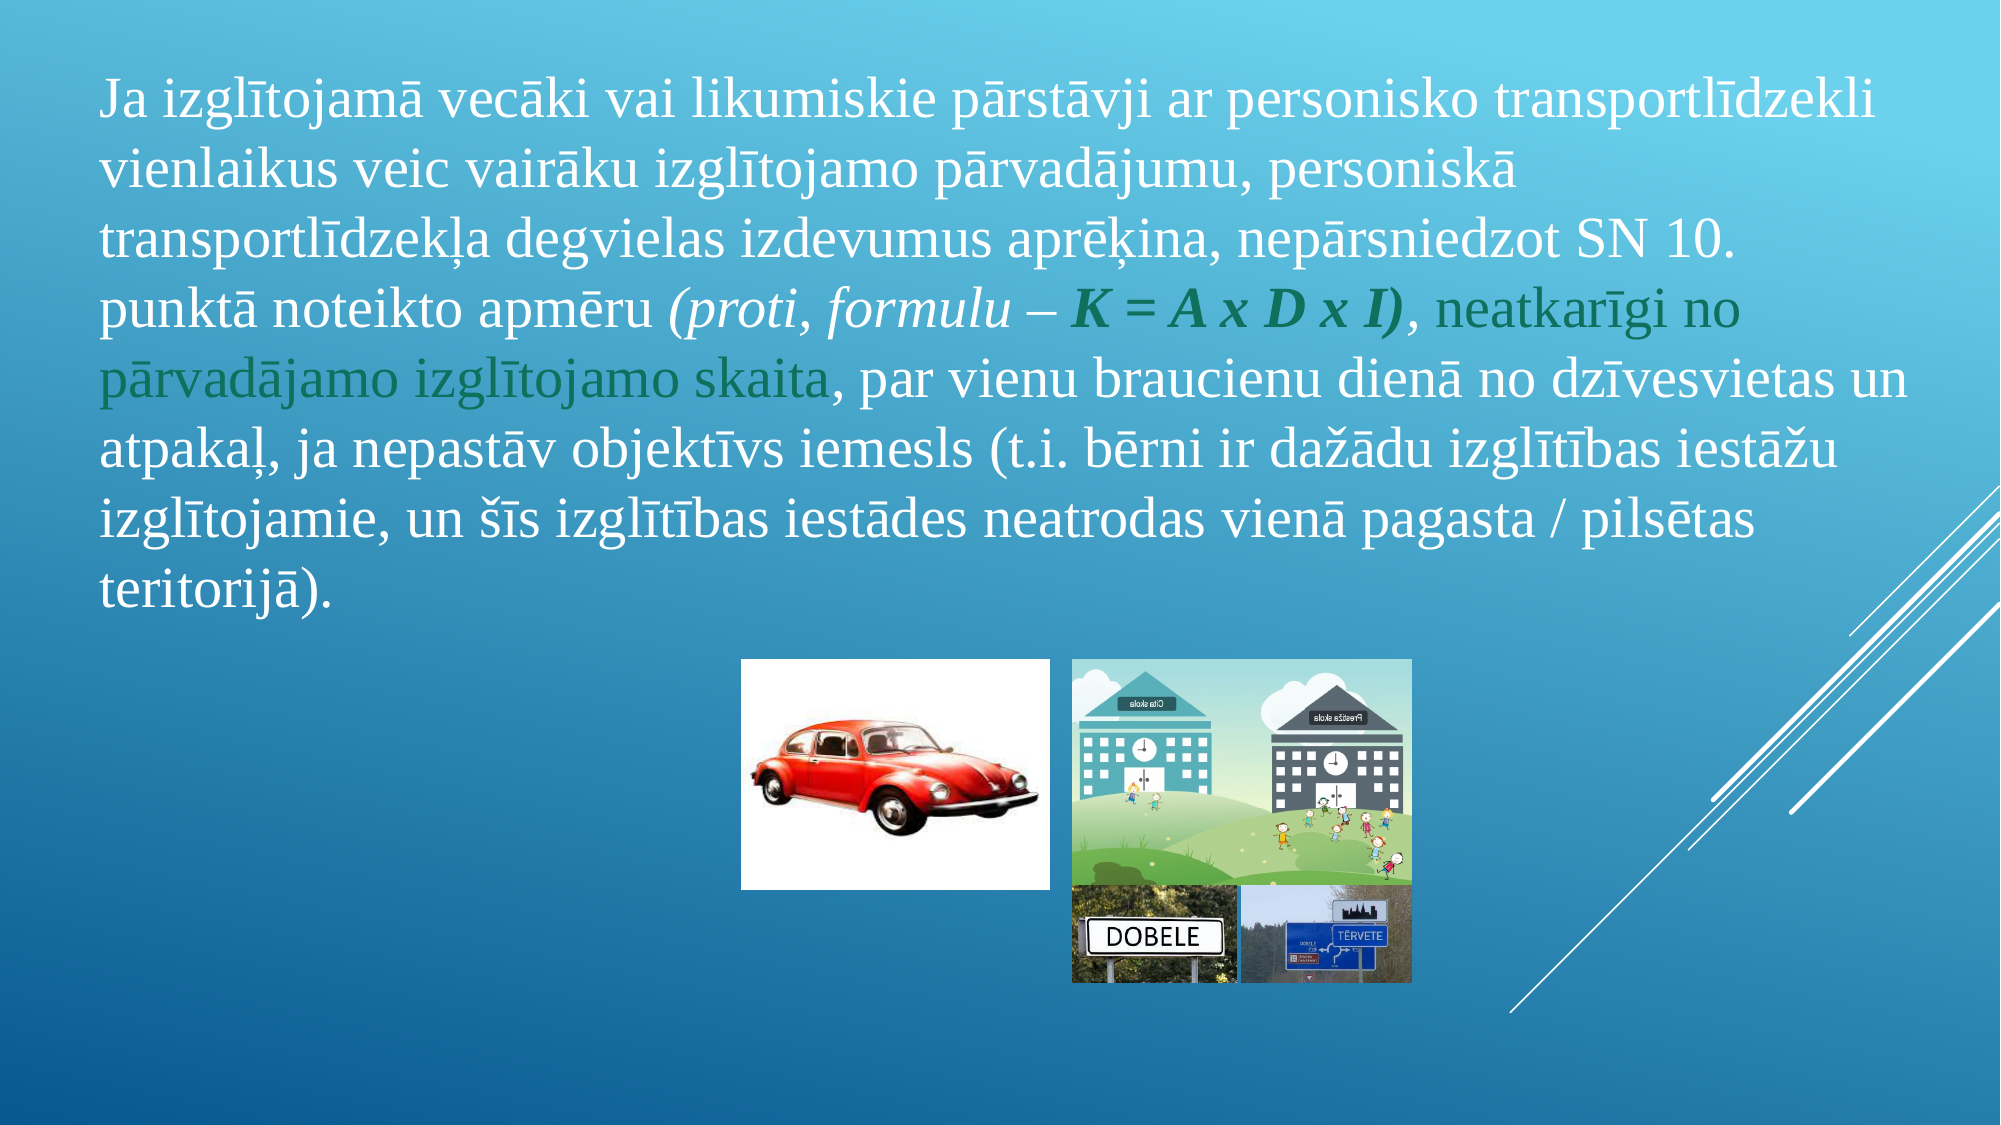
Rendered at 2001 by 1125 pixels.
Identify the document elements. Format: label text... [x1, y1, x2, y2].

text_box Ja izglītojamā vecāki vai likumiskie pārstāvji ar personisko transportlīdzekli vienlaikus veic vairāku izglītojamo pārvadājumu, personiskā transportlīdzekļa degvielas izdevumus aprēķina, nepārsniedzot SN 10. punktā noteikto apmēru (proti, formulu – K = A x D x I), neatkarīgi no pārvadājamo izglītojamo skaita, par vienu braucienu dienā no dzīvesvietas un atpakaļ, ja nepastāv objektīvs iemesls (t.i. bērni ir dažādu izglītības iestāžu izglītojamie, un šīs izglītības iestādes neatrodas vienā pagasta / pilsētas teritorijā). [84, 51, 1927, 627]
picture [741, 659, 1051, 890]
picture [1071, 659, 1412, 983]
